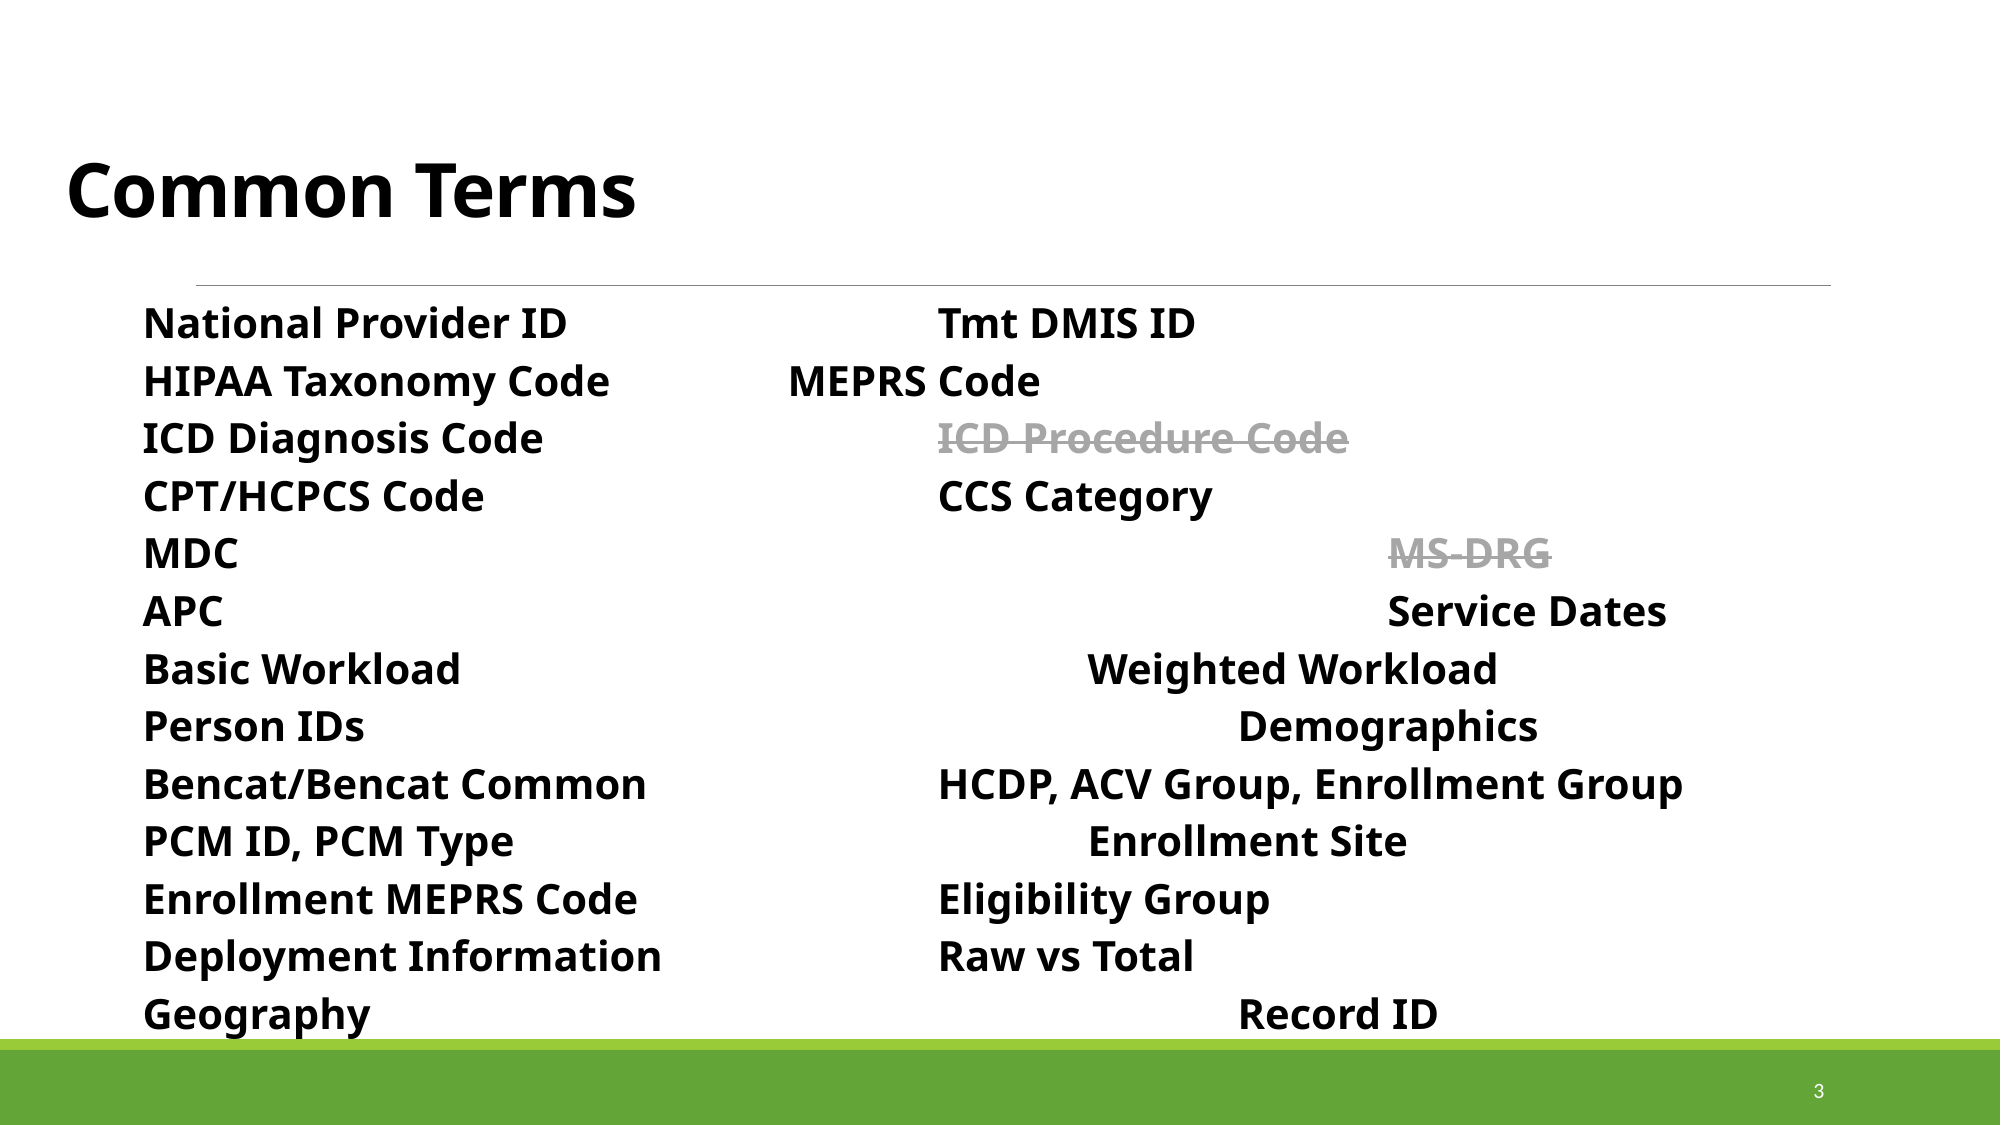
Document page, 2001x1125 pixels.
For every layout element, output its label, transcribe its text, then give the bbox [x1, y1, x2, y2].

title Common Terms [50, 22, 1775, 241]
text_box National Provider ID Tmt DMIS ID HIPAA Taxonomy Code MEPRS Code ICD Diagnosis Code ICD Procedure Code CPT/HCPCS Code CCS Category MDC MS-DRG APC Service Dates Basic Workload Weighted Workload Person IDs Demographics Bencat/Bencat Common HCDP, ACV Group, Enrollment Group PCM ID, PCM Type Enrollment Site Enrollment MEPRS Code Eligibility Group Deployment Information Raw vs Total Geography Record ID [127, 295, 1941, 1084]
slide_number 3 [1624, 1059, 1840, 1120]
